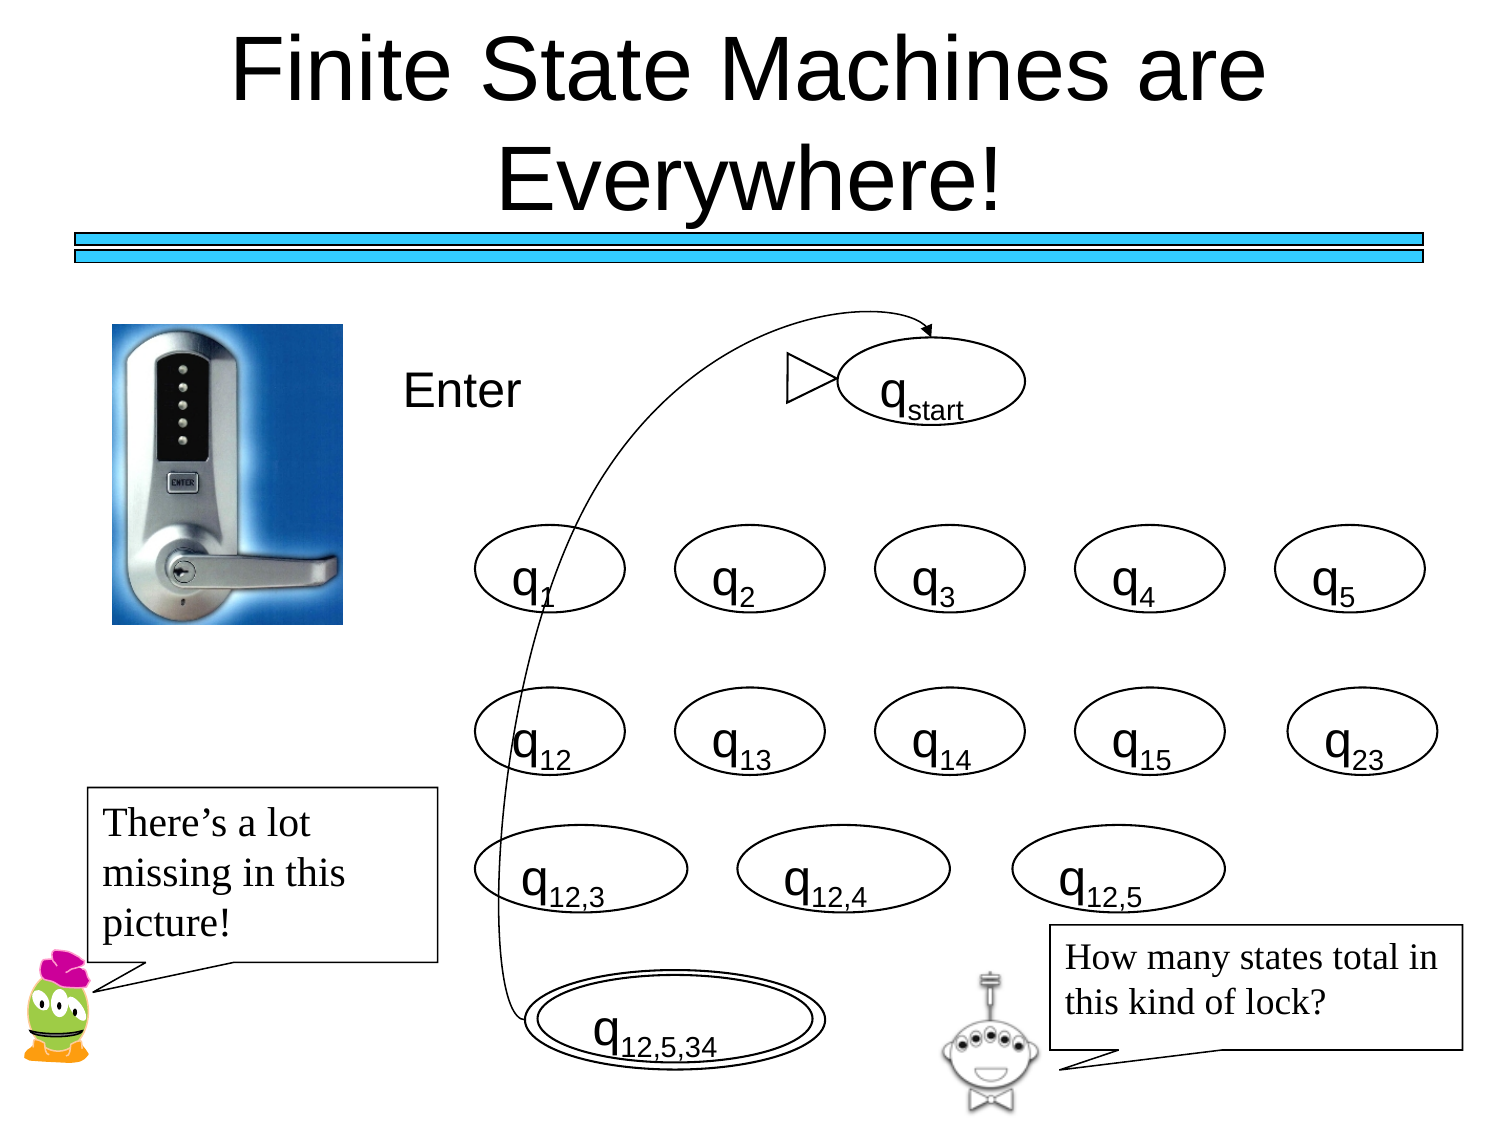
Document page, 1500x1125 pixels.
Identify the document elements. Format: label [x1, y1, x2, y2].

text_box [24, 787, 438, 1063]
text_box [1074, 687, 1225, 775]
text_box [74, 232, 1424, 263]
text_box [474, 690, 522, 768]
title [112, 24, 1388, 213]
text_box [1274, 524, 1425, 613]
picture [930, 962, 1051, 1125]
picture [112, 324, 343, 626]
text_box [1050, 924, 1463, 1071]
text_box [387, 337, 1026, 1070]
text_box [1287, 687, 1438, 775]
text_box [1074, 524, 1225, 613]
text_box [1012, 824, 1225, 913]
text_box [474, 839, 501, 896]
